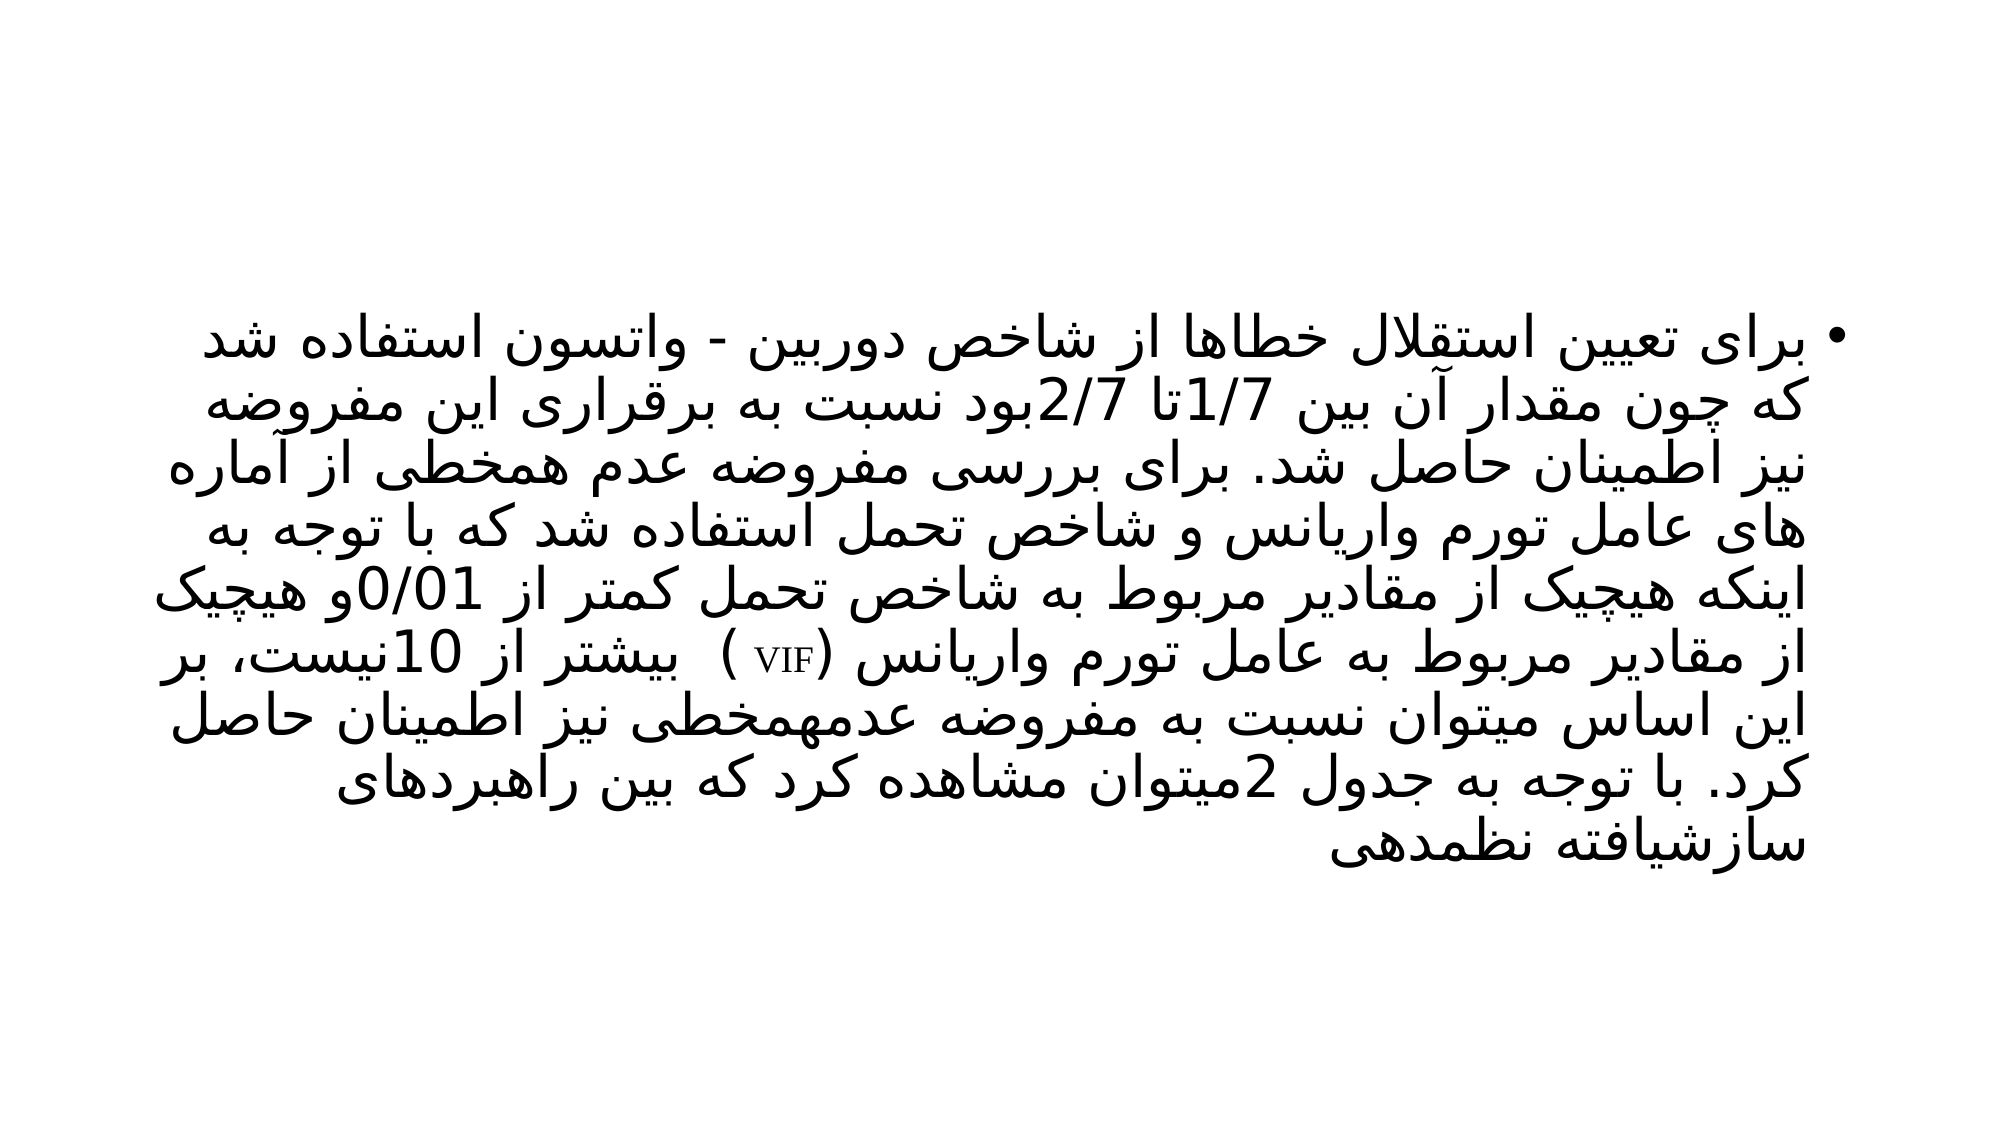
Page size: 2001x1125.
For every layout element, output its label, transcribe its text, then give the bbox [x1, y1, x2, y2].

list برای تعیین استقلال خطاها از شاخص دوربین - واتسون استفاده شد که چون مقدار آن بین 1/7تا 2/7بود نسبت به برقراری این مفروضه نیز اطمینان حاصل شد. برای بررسی مفروضه عدم همخطی از آماره های عامل تورم واریانس و شاخص تحمل استفاده شد که با توجه به اینکه هیچیک از مقادیر مربوط به شاخص تحمل کمتر از 0/01و هیچیک از مقادیر مربوط به عامل تورم واریانس (VIF ) بیشتر از 10نیست، بر این اساس میتوان نسبت به مفروضه عدمهمخطی نیز اطمینان حاصل کرد. با توجه به جدول 2میتوان مشاهده کرد که بین راهبردهای سازشیافته نظمدهی [137, 299, 1863, 1014]
